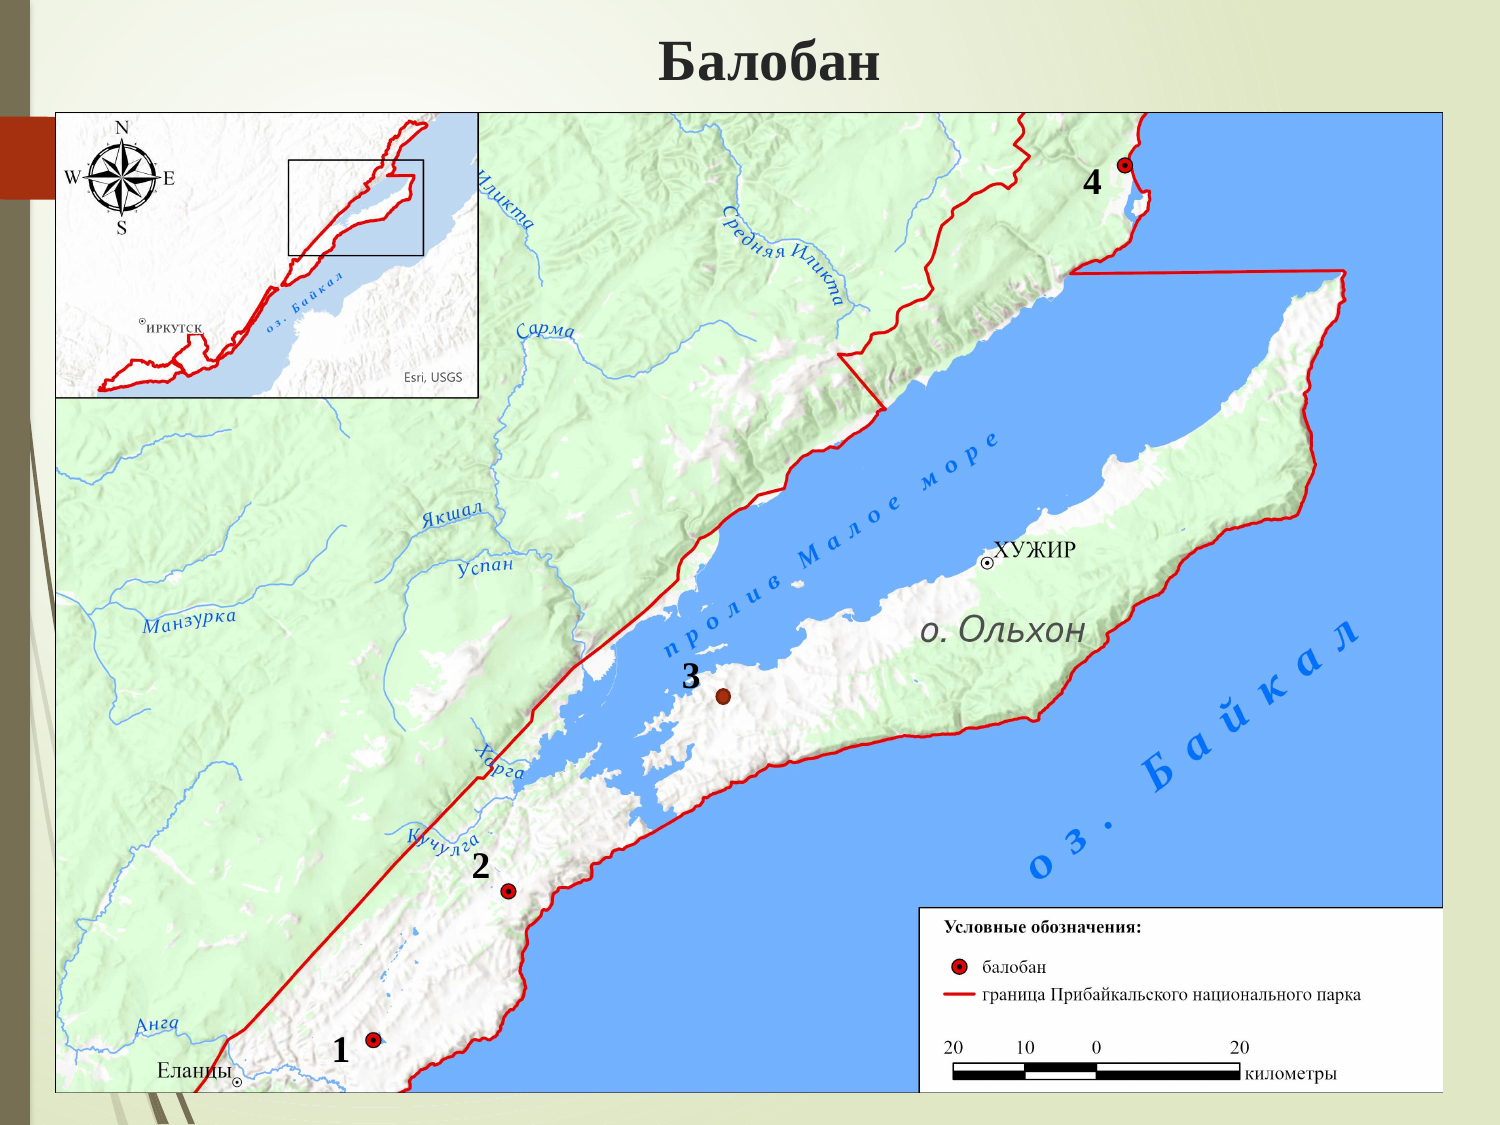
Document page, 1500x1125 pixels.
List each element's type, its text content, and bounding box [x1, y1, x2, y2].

picture [55, 112, 1443, 1093]
text_box Балобан [76, 15, 1464, 113]
